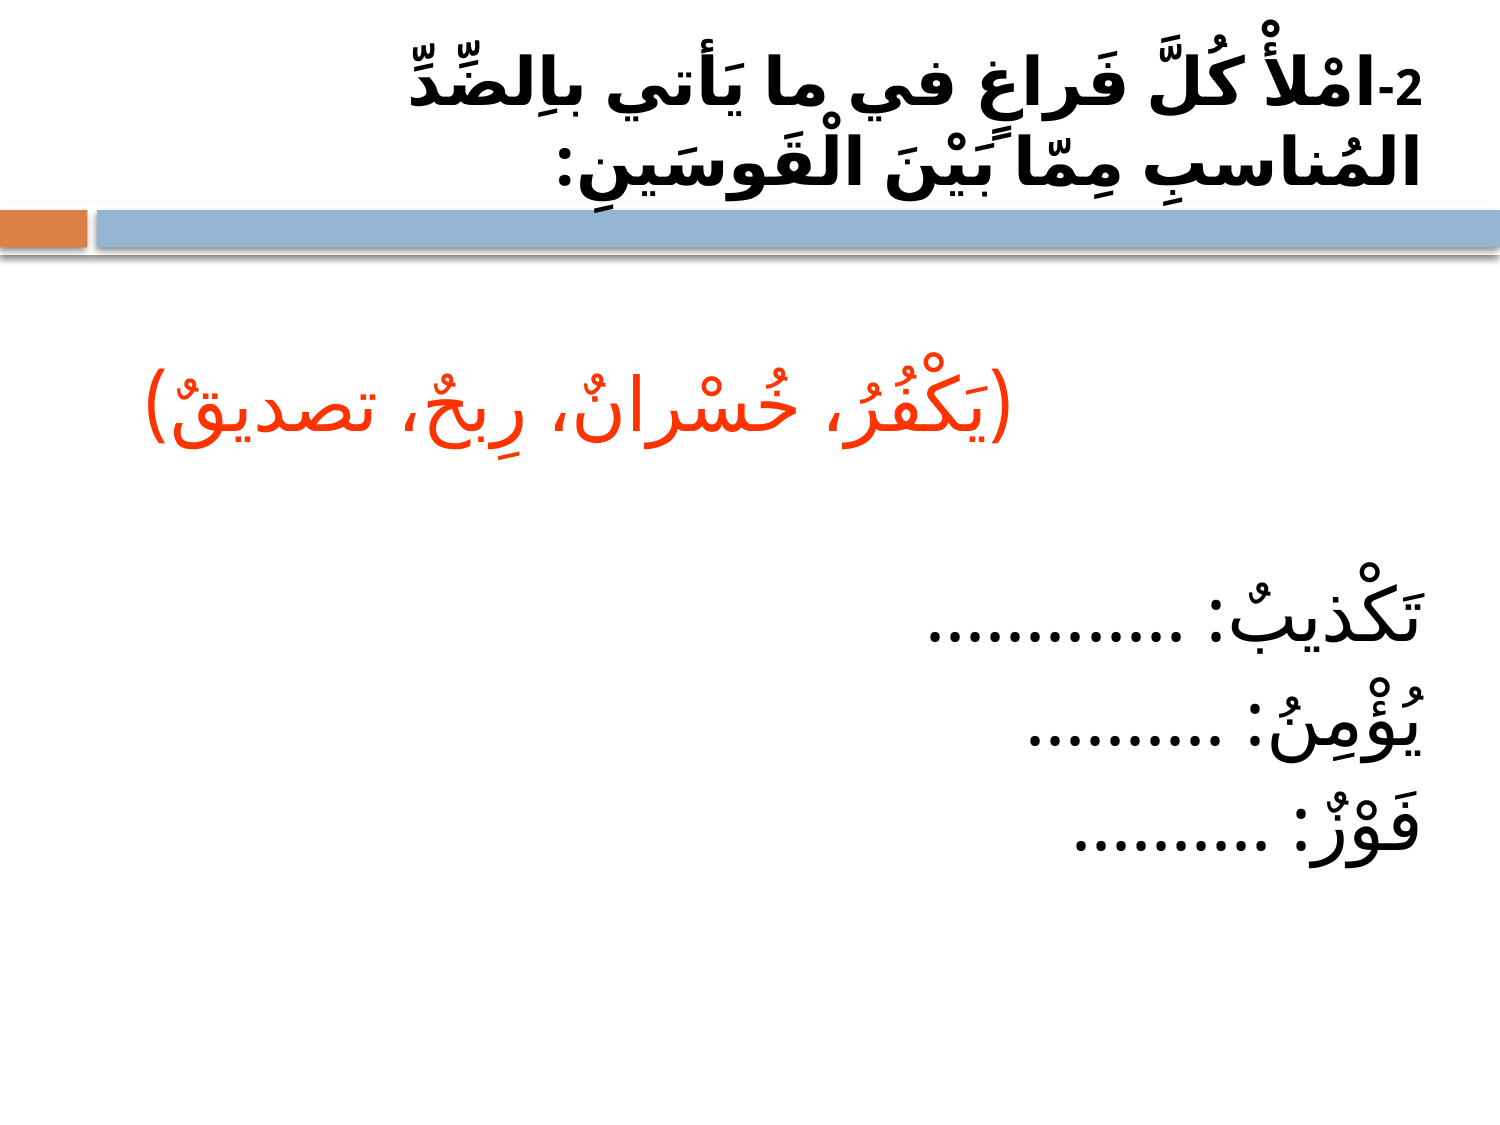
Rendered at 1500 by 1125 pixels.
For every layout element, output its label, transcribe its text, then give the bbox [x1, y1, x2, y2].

title 2-امْلأْ كُلَّ فَراغٍ في ما يَأتي باِلضِّدِّ المُناسبِ مِمّا بَيْنَ الْقَوسَينِ: [100, 37, 1438, 200]
list (يَكْفُرُ، خُسْرانٌ، رِبحٌ، تصديقٌ) تَكْذيبٌ: ............. يُؤْمِنُ: .......... فَوْزٌ: .......... [100, 262, 1438, 1000]
